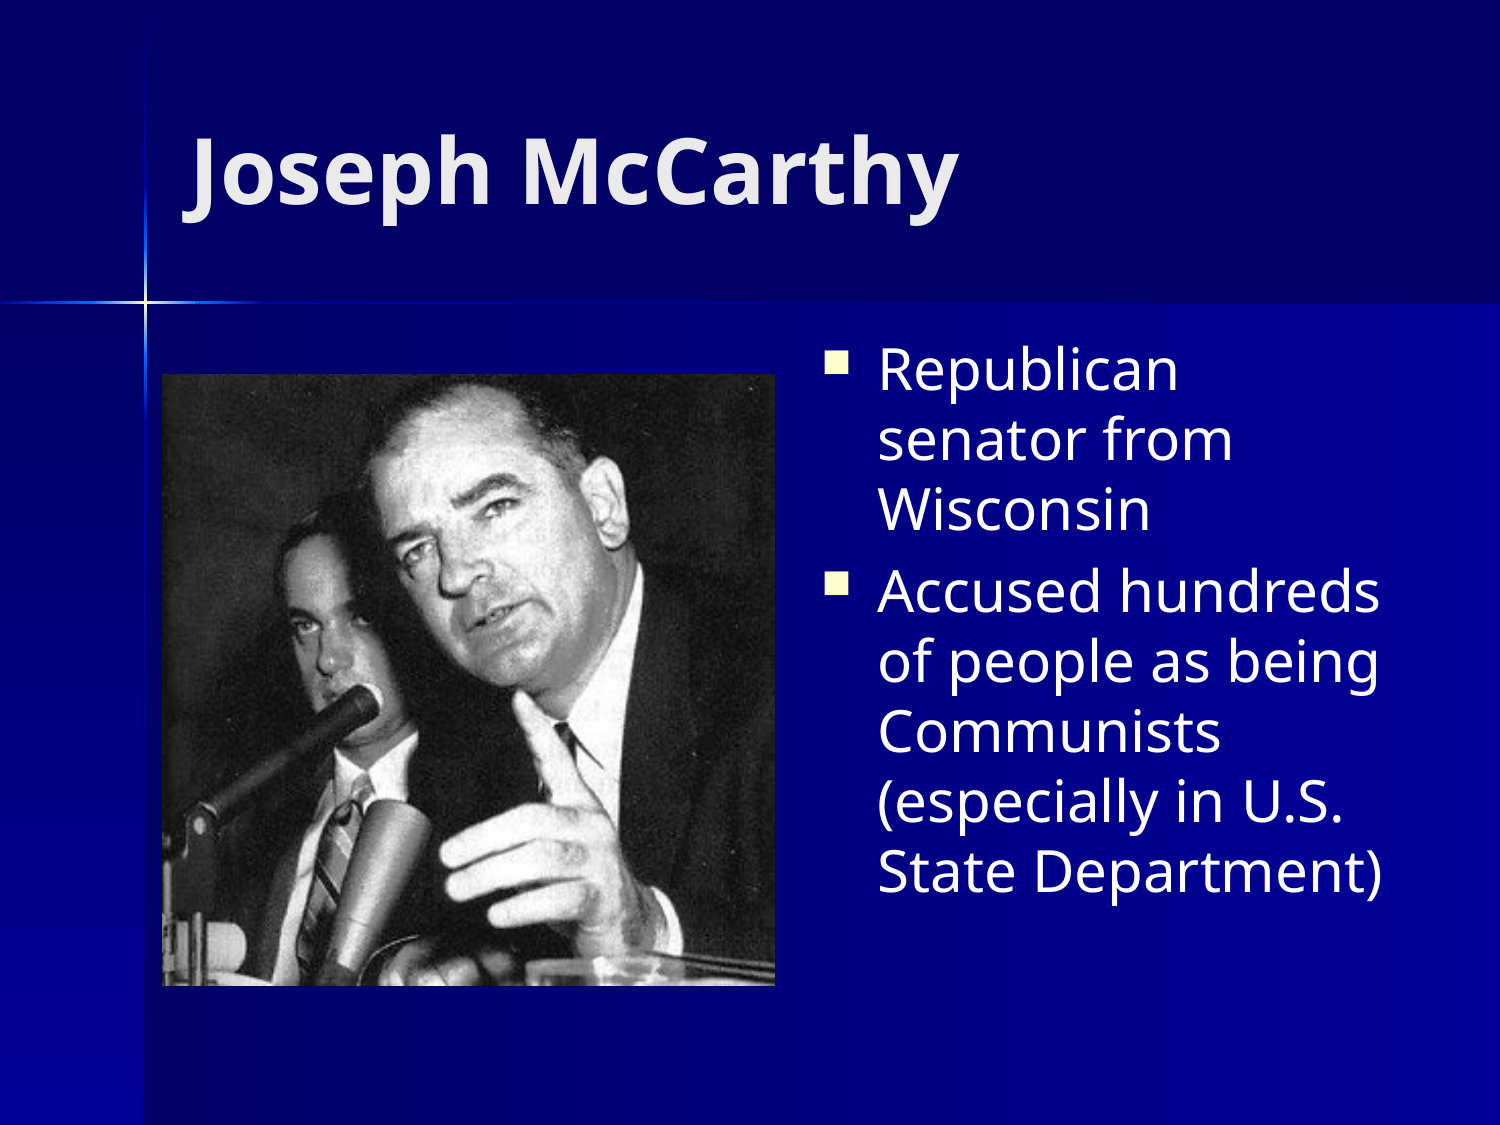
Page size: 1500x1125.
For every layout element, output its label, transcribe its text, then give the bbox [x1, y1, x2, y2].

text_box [162, 374, 776, 986]
list Republican senator from Wisconsin Accused hundreds of people as being Communists (especially in U.S. State Department) [806, 324, 1413, 1000]
title Joseph McCarthy [174, 50, 1413, 285]
